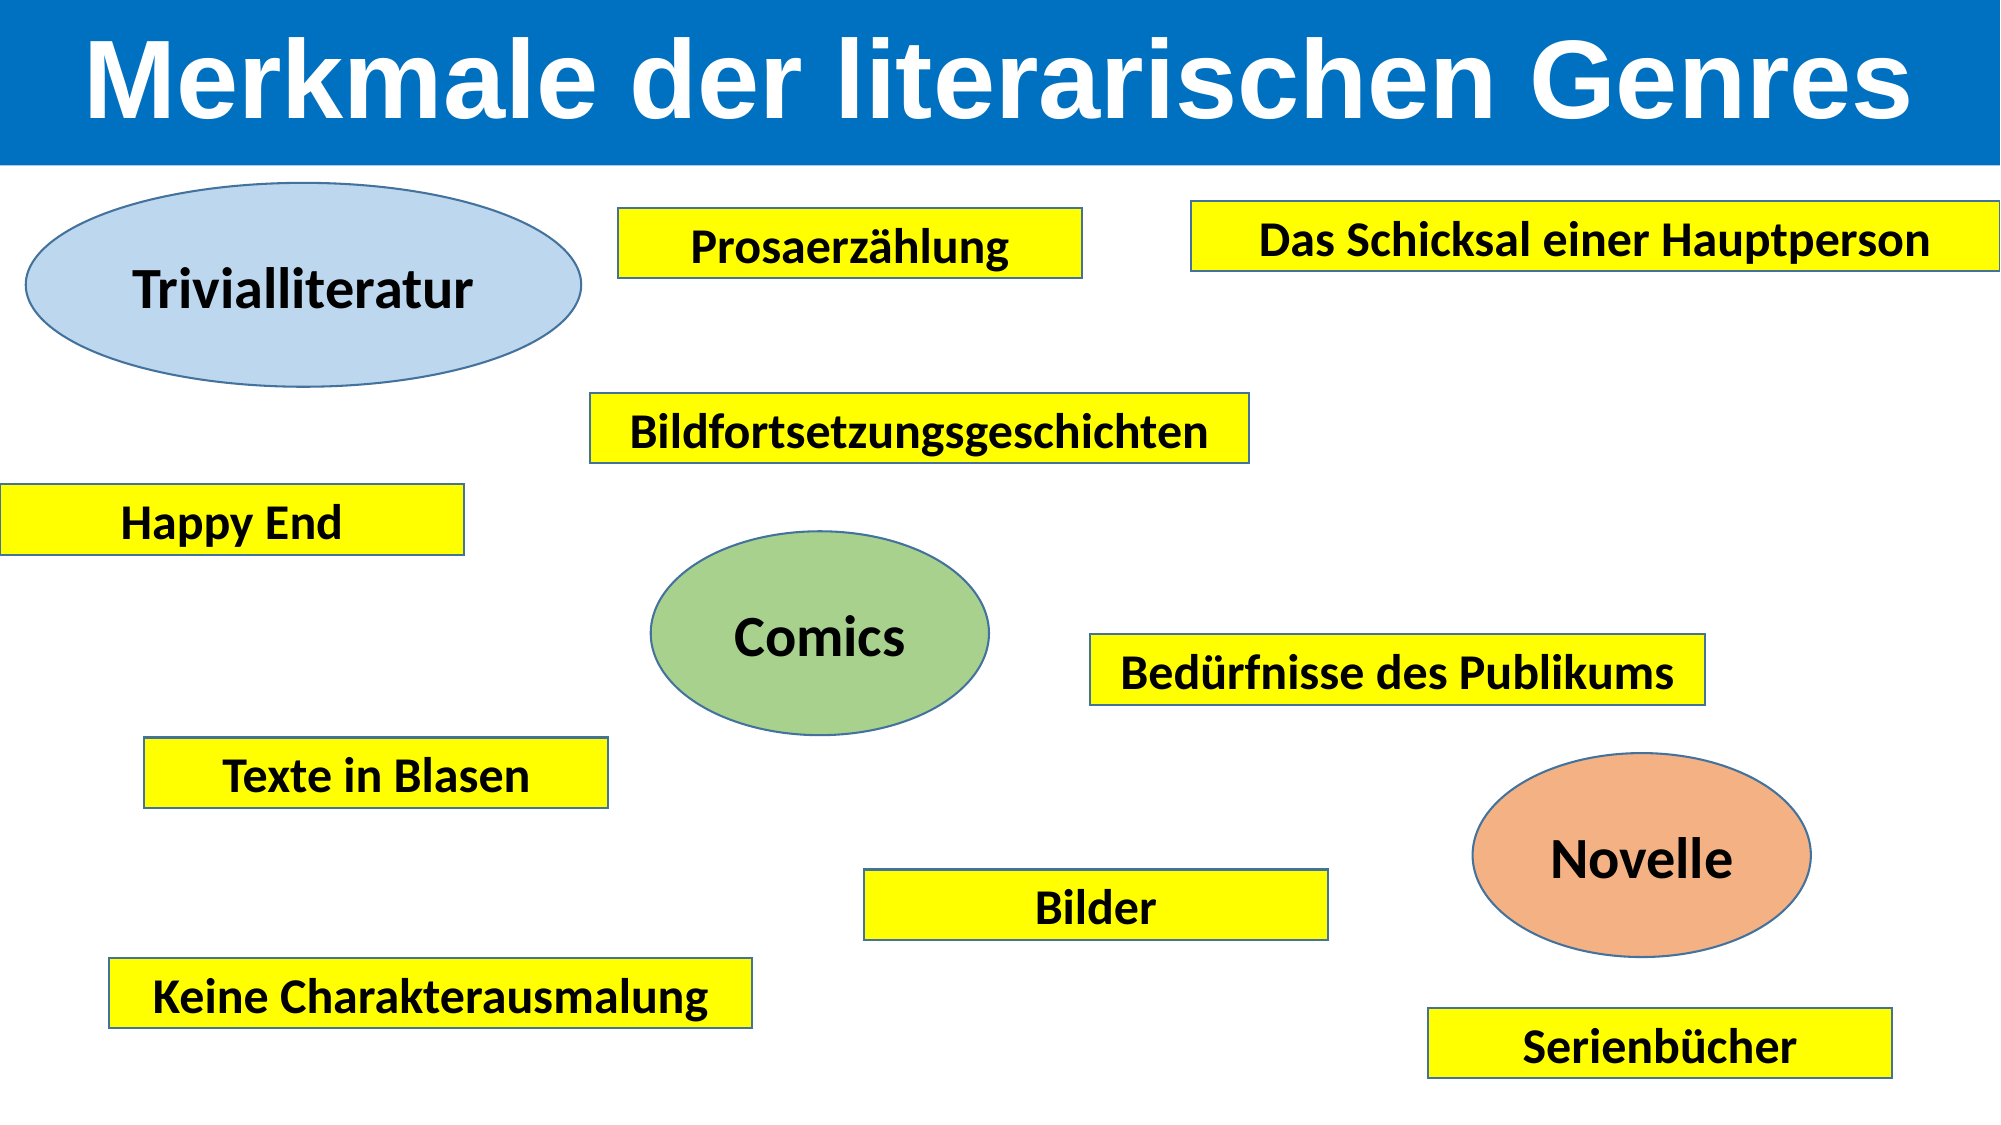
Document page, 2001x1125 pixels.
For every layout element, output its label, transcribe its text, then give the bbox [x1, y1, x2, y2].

text_box Serienbücher [1427, 1007, 1893, 1079]
text_box Trivialliteratur [24, 181, 583, 388]
text_box Keine Charakterausmalung [108, 957, 753, 1029]
text_box Novelle [1471, 752, 1812, 959]
text_box Happy End [0, 483, 465, 556]
text_box Texte in Blasen [143, 736, 609, 809]
text_box Prosaerzählung [617, 207, 1083, 279]
text_box Bedürfnisse des Publikums [1089, 633, 1706, 706]
text_box Comics [649, 530, 991, 737]
text_box Bildfortsetzungsgeschichten [589, 392, 1250, 464]
text_box Merkmale der literarischen Genres [0, 0, 2000, 166]
text_box Bilder [863, 868, 1329, 941]
text_box Das Schicksal einer Hauptperson [1190, 200, 2000, 272]
